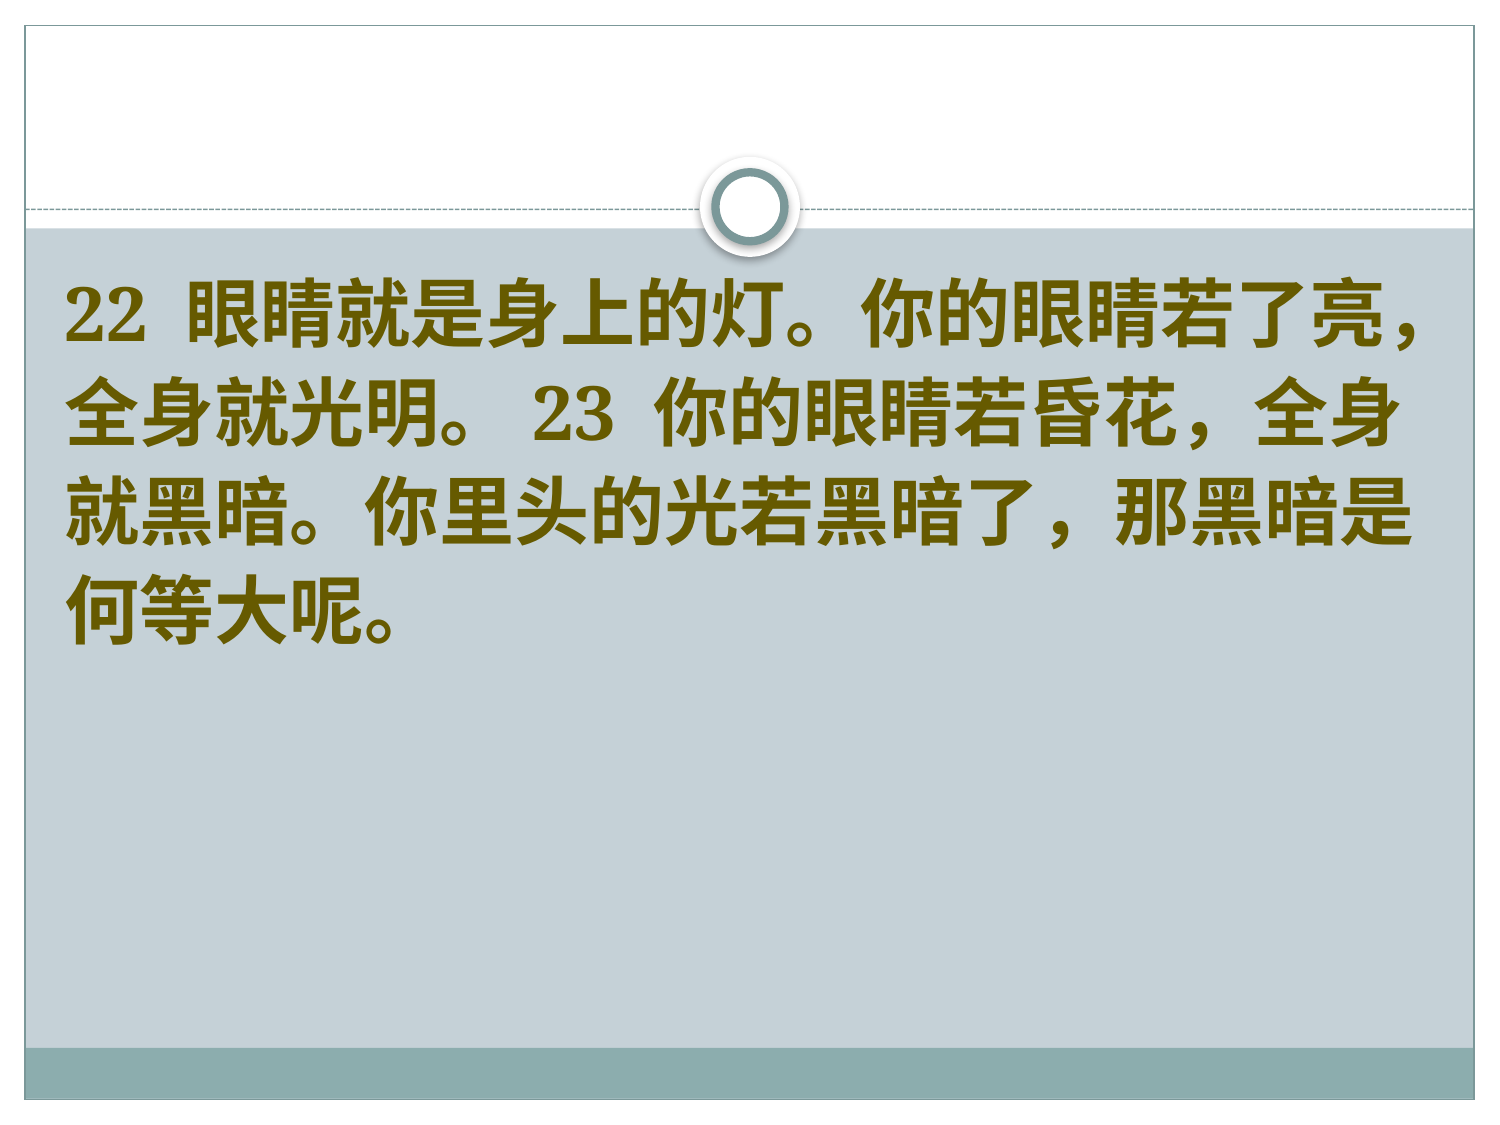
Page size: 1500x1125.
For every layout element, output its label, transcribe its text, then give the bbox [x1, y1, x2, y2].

list 22 眼睛就是身上的灯。你的眼睛若了亮，全身就光明。23 你的眼睛若昏花，全身就黑暗。你里头的光若黑暗了，那黑暗是何等大呢。 [49, 250, 1445, 1001]
